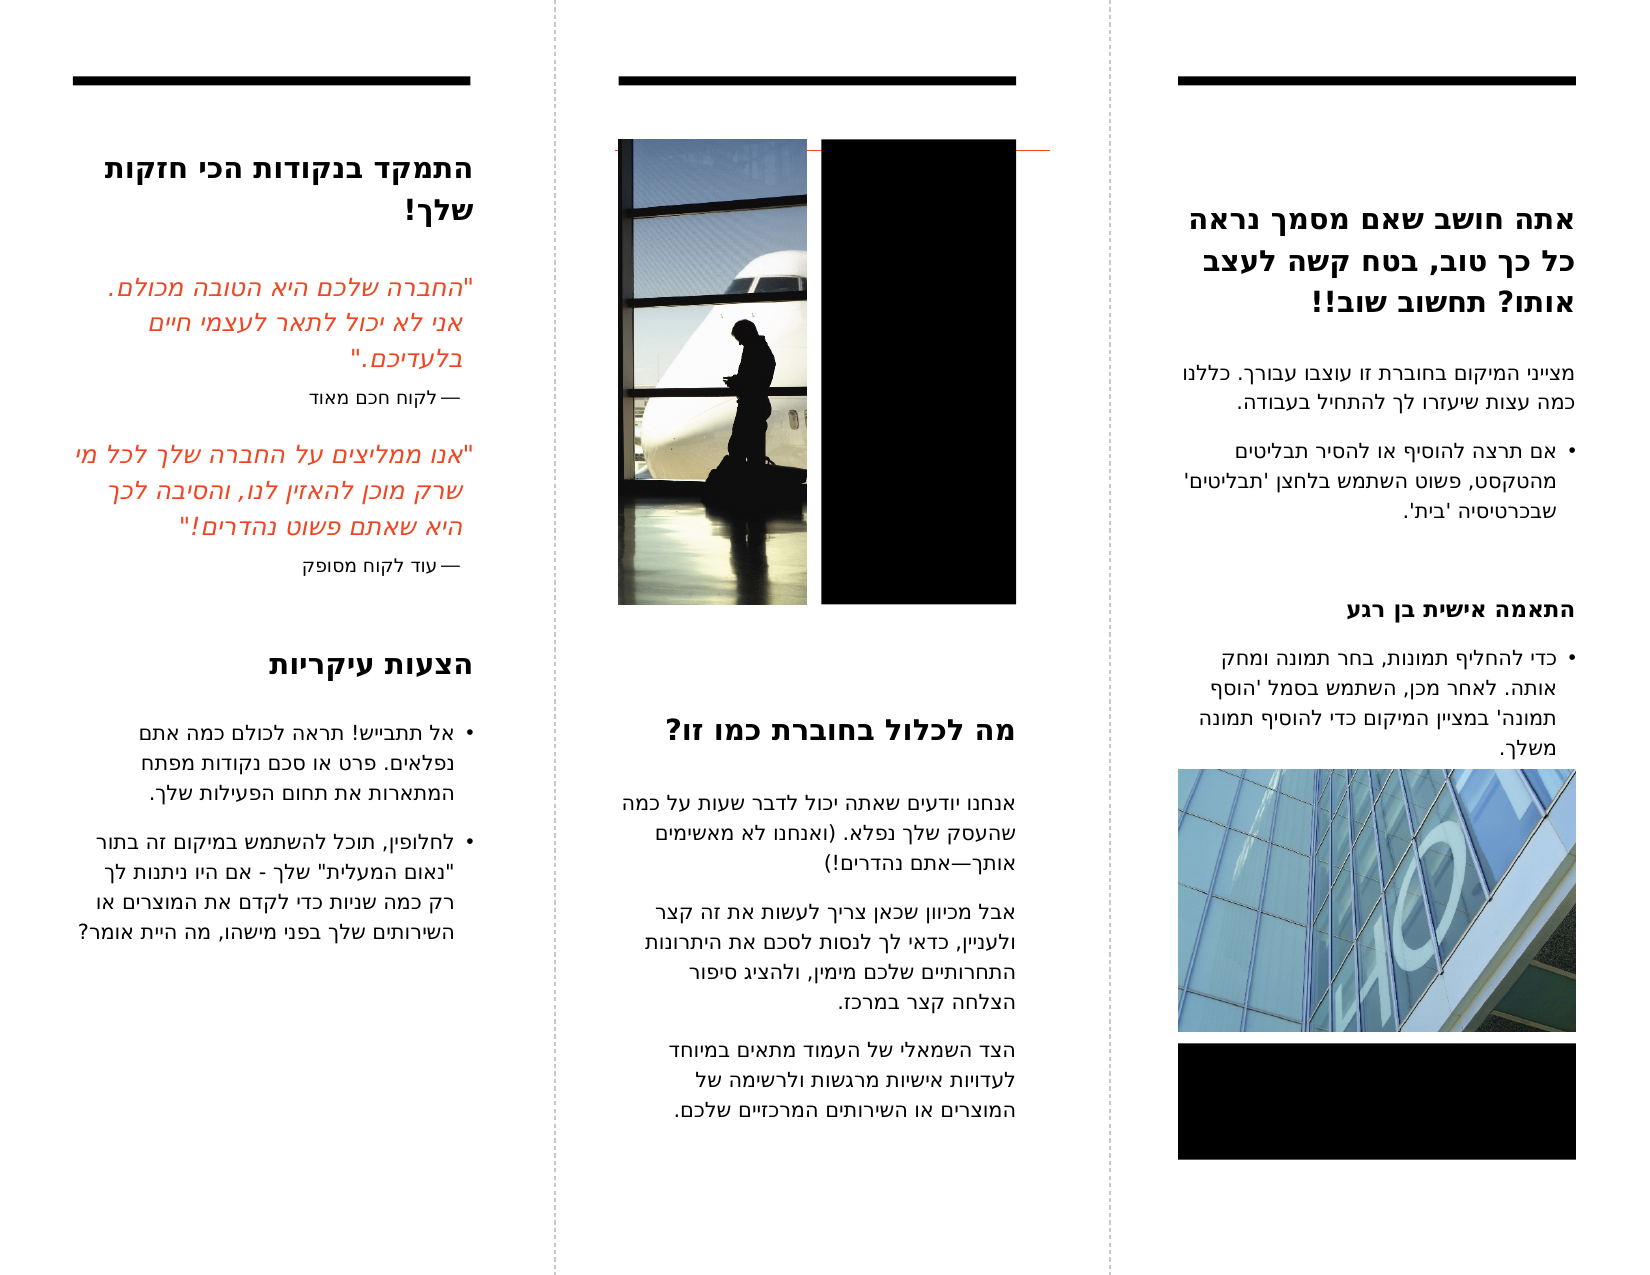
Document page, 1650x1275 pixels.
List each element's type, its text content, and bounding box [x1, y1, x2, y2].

list "אנו ממליצים על החברה שלך לכל מי שרק מוכן להאזין לנו, והסיבה לכך היא שאתם פשוט נהדרים!" [73, 432, 475, 545]
list התמקד בנקודות הכי חזקות שלך! [73, 93, 474, 227]
picture [1178, 769, 1576, 1032]
list כדי להחליף תמונות, בחר תמונה ומחק אותה. לאחר מכן, השתמש בסמל 'הוסף תמונה' במציין המיקום כדי להוסיף תמונה משלך. [1178, 640, 1576, 743]
list אתה חושב שאם מסמך נראה כל כך טוב, בטח קשה לעצב אותו? תחשוב שוב!! [1178, 93, 1576, 319]
list לקוח חכם מאוד [73, 386, 475, 432]
list אנחנו יודעים שאתה יכול לדבר שעות על כמה שהעסק שלך נפלא. (ואנחנו לא מאשימים אותך—אתם נהדרים!) אבל מכיוון שכאן צריך לעשות את זה קצר ולעניין, כדאי לך לנסות לסכם את היתרונות התחרותיים שלכם מימין, ולהציג סיפור הצלחה קצר במרכז. הצד השמאלי של העמוד מתאים במיוחד לעדויות אישיות מרגשות ולרשימה של המוצרים או השירותים המרכזיים שלכם. [618, 784, 1017, 1200]
list התאמה אישית בן רגע [1178, 572, 1576, 640]
list מה לכלול בחוברת כמו זו? [618, 622, 1017, 747]
picture [618, 139, 807, 605]
list עוד לקוח מסופק [73, 553, 475, 601]
list אל תתבייש! תראה לכולם כמה אתם נפלאים. פרט או סכם נקודות מפתח המתארות את תחום הפעילות שלך. לחלופין, תוכל להשתמש במיקום זה בתור "נאום המעלית" שלך - אם היו ניתנות לך רק כמה שניות כדי לקדם את המוצרים או השירותים שלך בפני מישהו, מה היית אומר? [73, 715, 474, 1200]
list "החברה שלכם היא הטובה מכולם. אני לא יכול לתאר לעצמי חיים בלעדיכם." [73, 265, 475, 377]
list הצעות עיקריות [73, 600, 474, 681]
list מצייני המיקום בחוברת זו עוצבו עבורך. כללנו כמה עצות שיעזרו לך להתחיל בעבודה. אם תרצה להוסיף או להסיר תבליטים מהטקסט, פשוט השתמש בלחצן 'תבליטים' שבכרטיסיה 'בית'. [1178, 354, 1576, 572]
